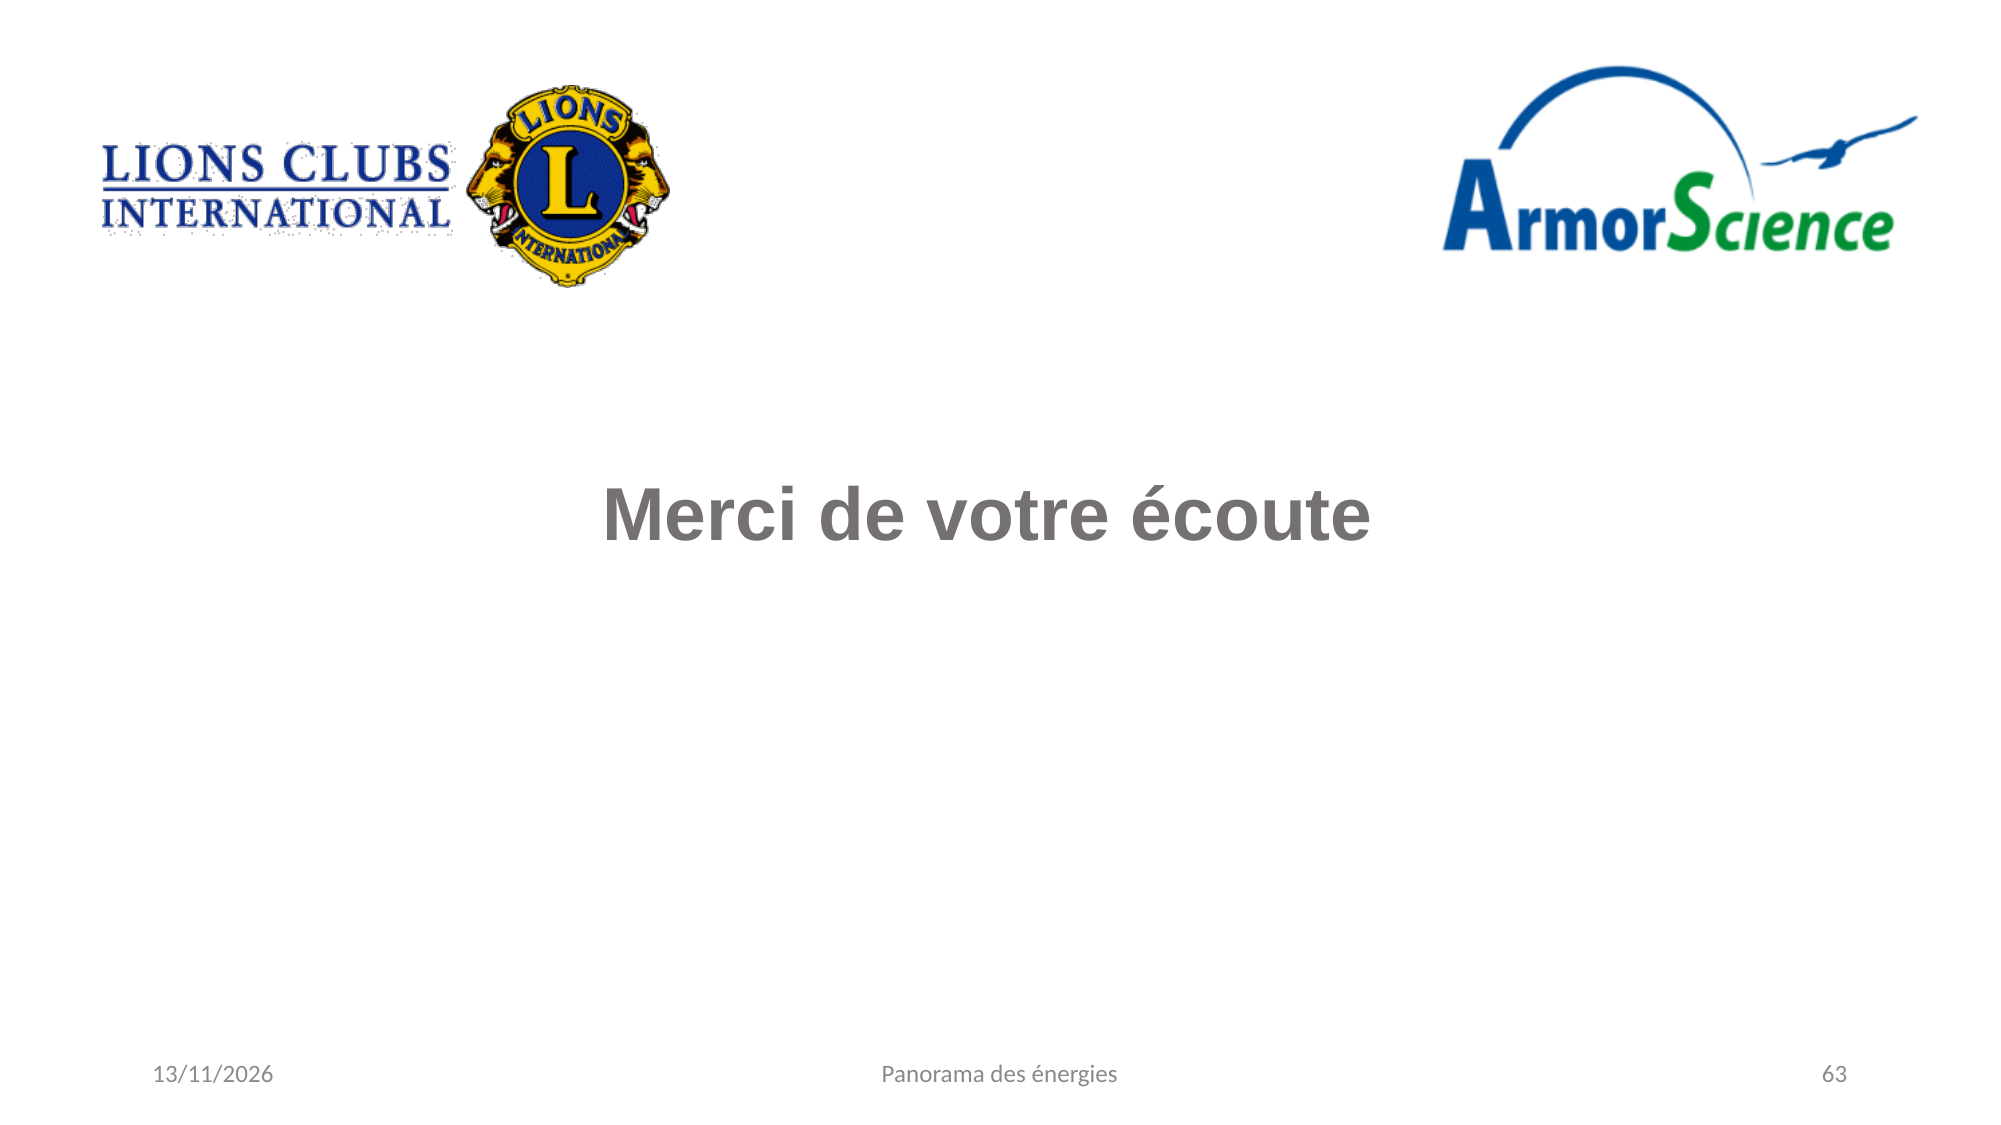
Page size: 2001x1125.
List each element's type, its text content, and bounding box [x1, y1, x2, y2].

picture [102, 85, 671, 288]
picture [1412, 59, 1921, 278]
footer Panorama des énergies [662, 1042, 1338, 1103]
title Merci de votre écoute [237, 312, 1738, 565]
slide_number 63 [1412, 1042, 1863, 1103]
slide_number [137, 1042, 588, 1103]
